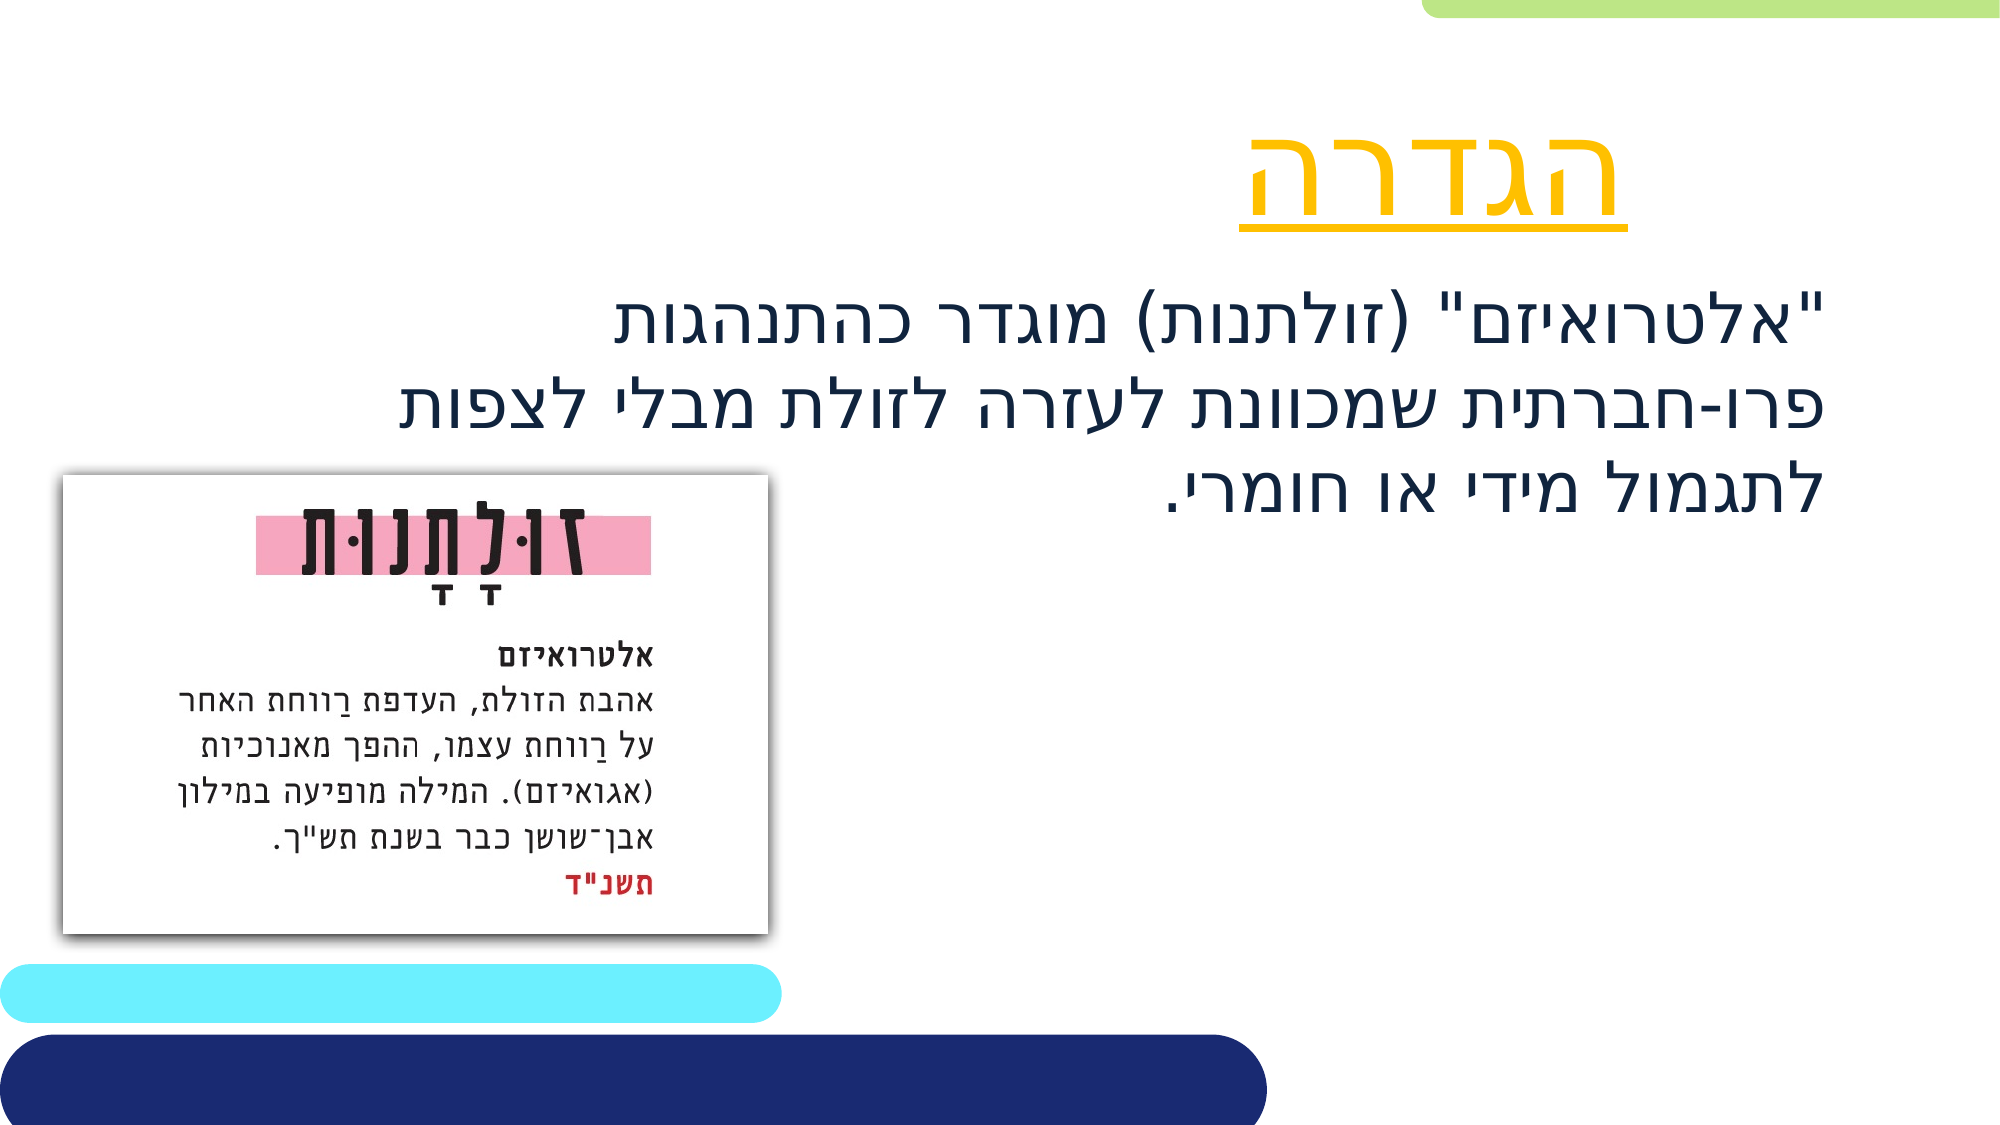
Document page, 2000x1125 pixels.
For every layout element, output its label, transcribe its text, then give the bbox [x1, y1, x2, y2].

text_box הגדרה [1224, 70, 1643, 250]
picture [63, 475, 768, 934]
list "אלטרואיזם" (זולתנות) מוגדר כהתנהגות פרו-חברתית שמכוונת לעזרה לזולת מבלי לצפות לתגמול מידי או חומרי. [242, 264, 1857, 541]
